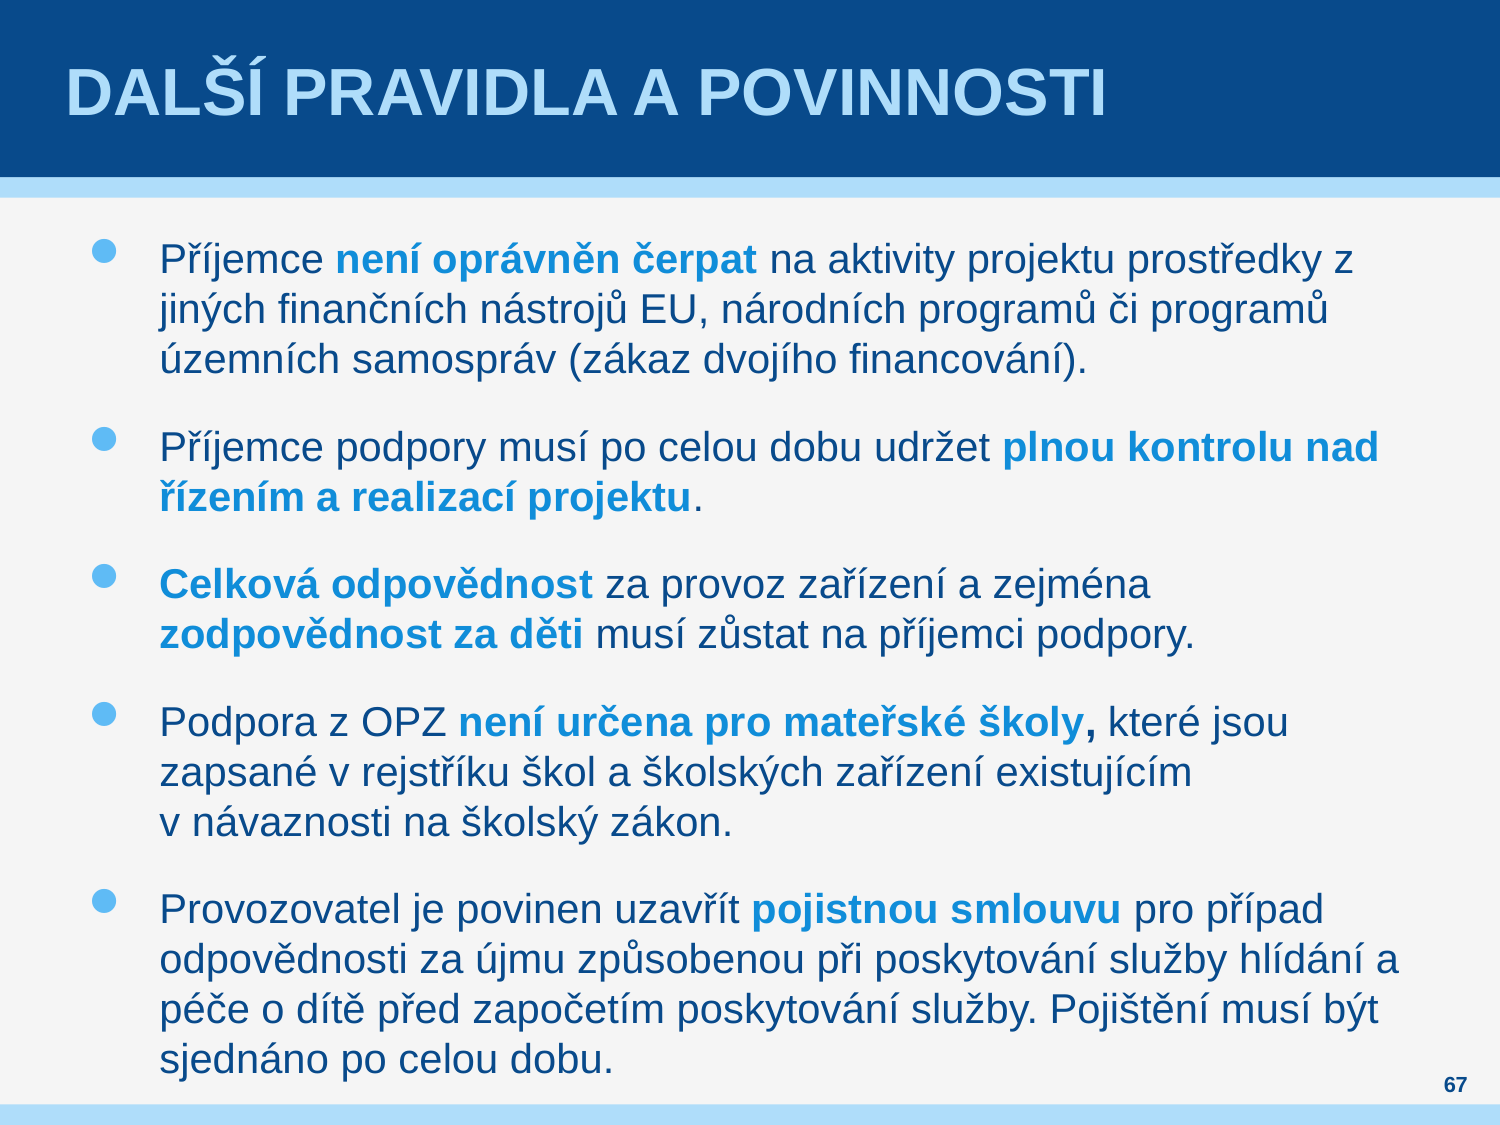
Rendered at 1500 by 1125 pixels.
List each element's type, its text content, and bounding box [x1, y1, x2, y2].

list Příjemce není oprávněn čerpat na aktivity projektu prostředky z jiných finančních nástrojů EU, národních programů či programů územních samospráv (zákaz dvojího financování). Příjemce podpory musí po celou dobu udržet plnou kontrolu nad řízením a realizací projektu. Celková odpovědnost za provoz zařízení a zejména zodpovědnost za děti musí zůstat na příjemci podpory. Podpora z OPZ není určena pro mateřské školy, které jsou zapsané v rejstříku škol a školských zařízení existujícím v návaznosti na školský zákon. Provozovatel je povinen uzavřít pojistnou smlouvu pro případ odpovědnosti za újmu způsobenou při poskytování služby hlídání a péče o dítě před započetím poskytování služby. Pojištění musí být sjednáno po celou dobu. [88, 231, 1412, 1106]
title Další Pravidla a povinnosti [59, 0, 1441, 178]
slide_number 67 [1417, 1068, 1495, 1099]
